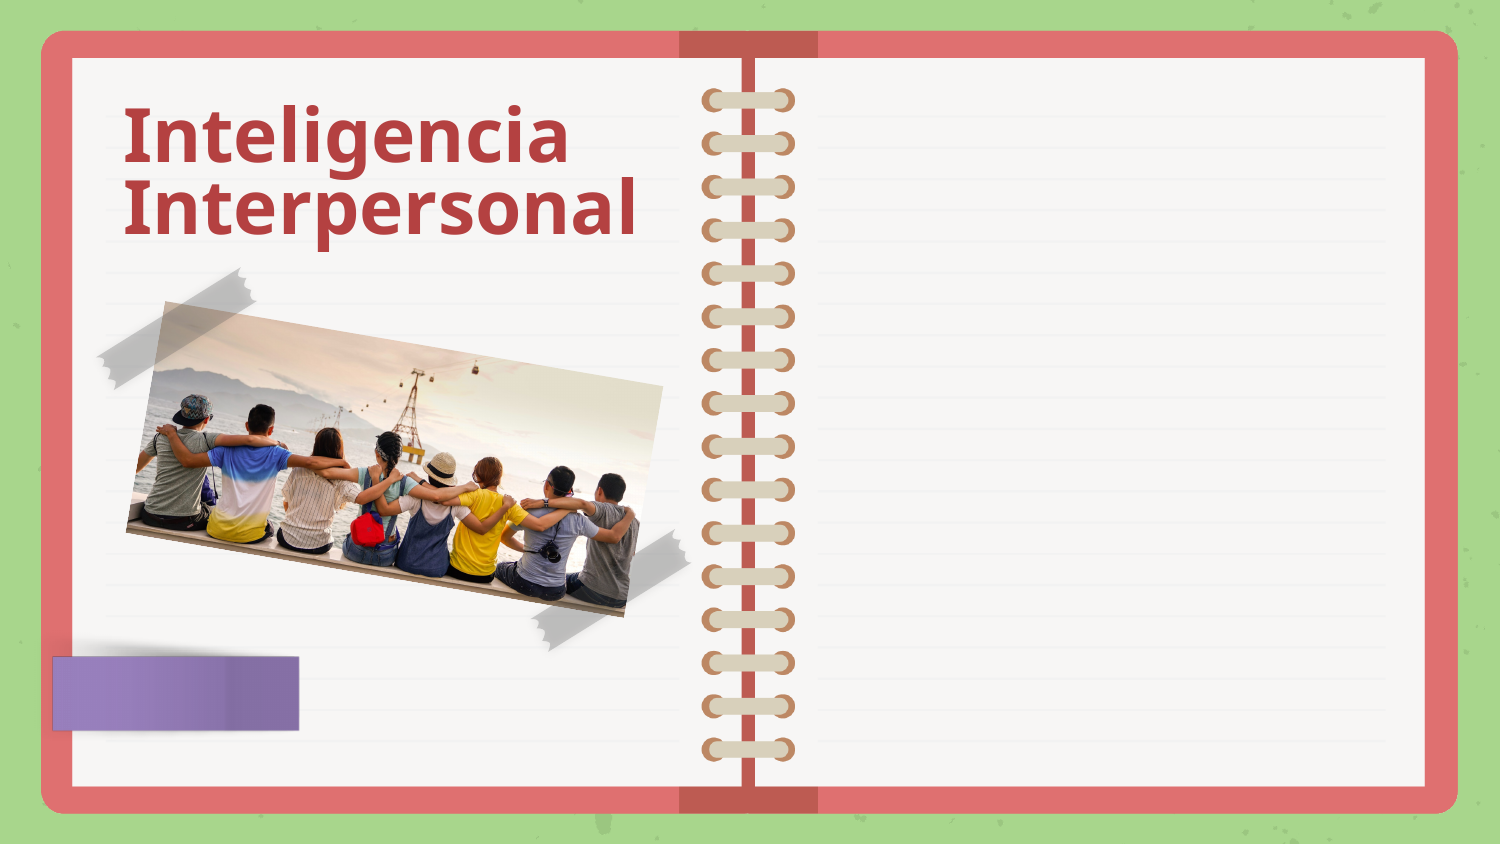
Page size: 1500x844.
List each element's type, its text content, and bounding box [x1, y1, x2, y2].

text_box [530, 528, 692, 652]
picture [9, 30, 1458, 814]
text_box [95, 267, 258, 391]
title Inteligencia Interpersonal [108, 89, 712, 331]
